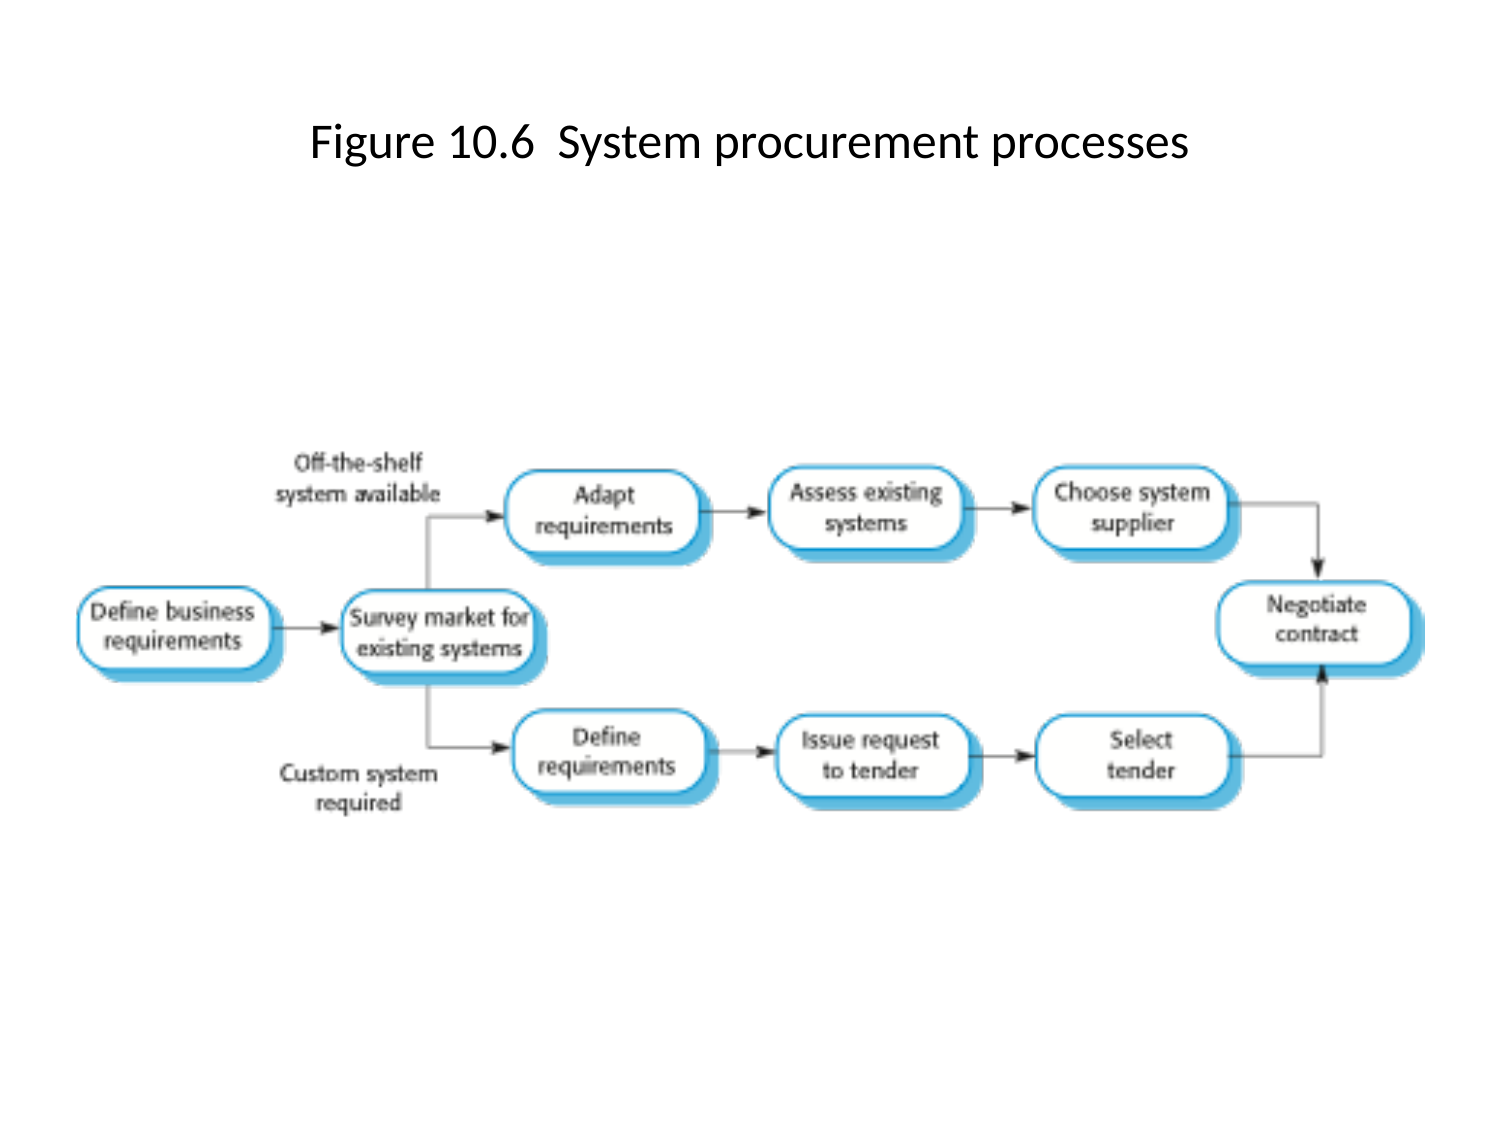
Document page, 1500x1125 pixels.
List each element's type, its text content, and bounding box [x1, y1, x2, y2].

title Figure 10.6 System procurement processes [75, 45, 1425, 233]
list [74, 262, 1426, 1006]
